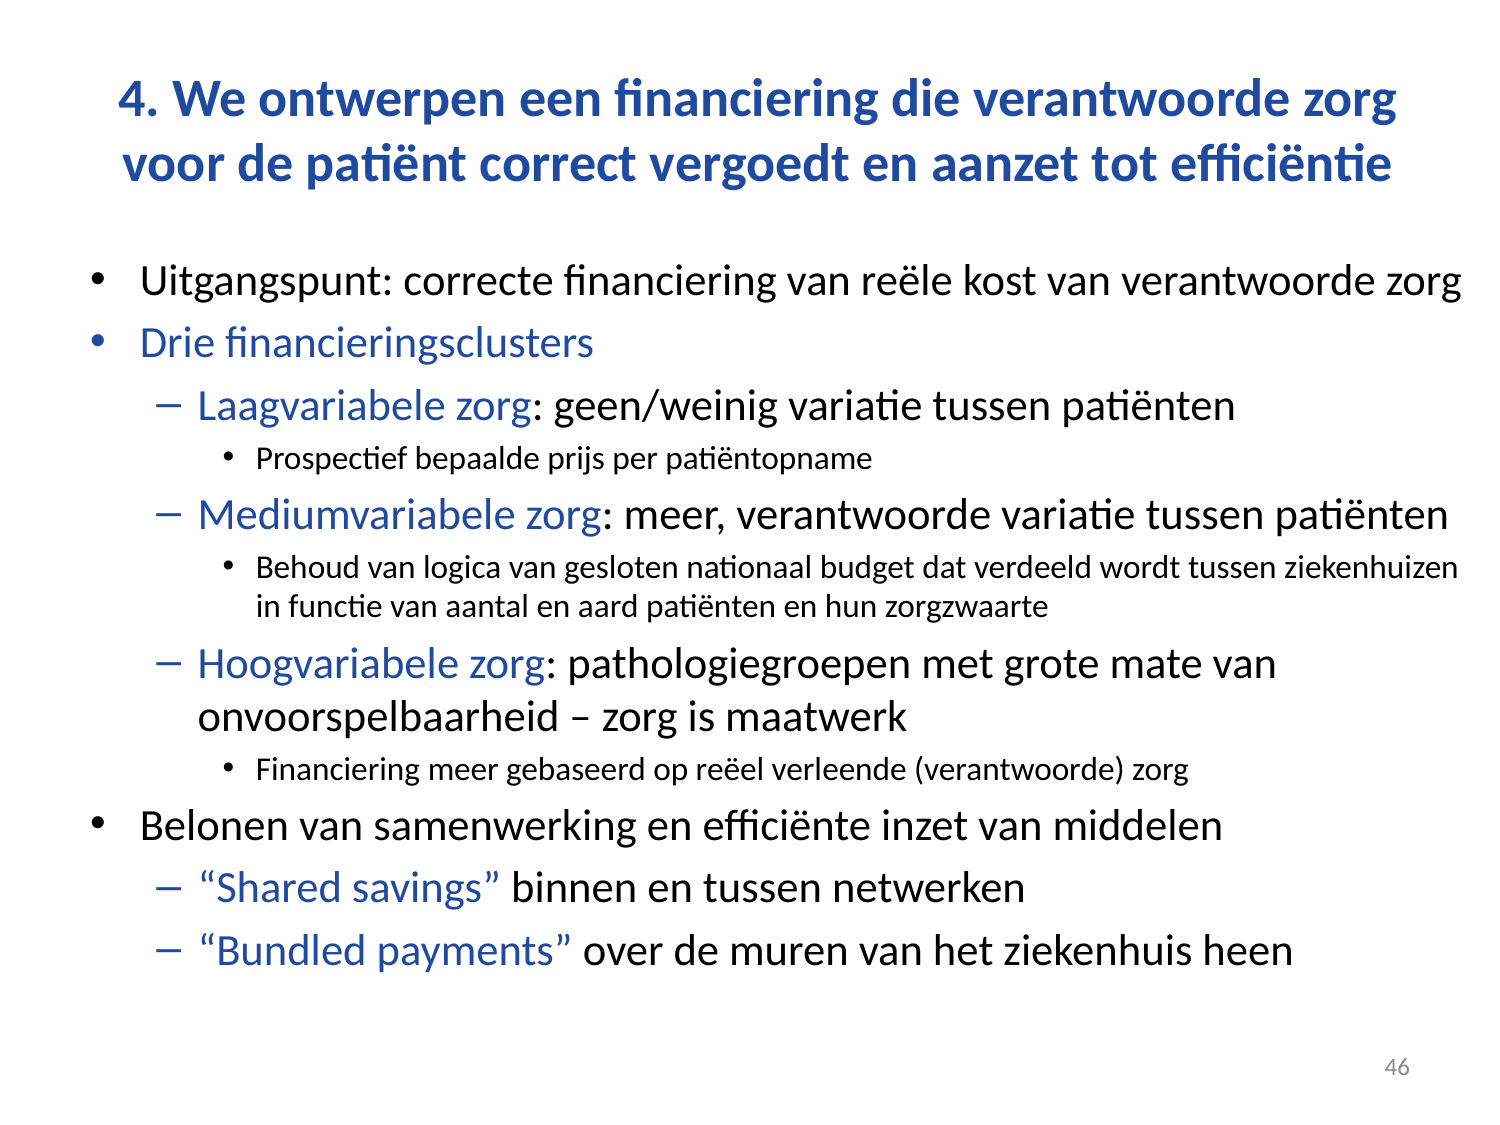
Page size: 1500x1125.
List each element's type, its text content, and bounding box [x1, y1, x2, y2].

title 4. We ontwerpen een financiering die verantwoorde zorg voor de patiënt correct vergoedt en aanzet tot efficiëntie [76, 54, 1441, 243]
list Uitgangspunt: correcte financiering van reële kost van verantwoorde zorg Drie financieringsclusters Laagvariabele zorg: geen/weinig variatie tussen patiënten Prospectief bepaalde prijs per patiëntopname Mediumvariabele zorg: meer, verantwoorde variatie tussen patiënten Behoud van logica van gesloten nationaal budget dat verdeeld wordt tussen ziekenhuizen in functie van aantal en aard patiënten en hun zorgzwaarte Hoogvariabele zorg: pathologiegroepen met grote mate van onvoorspelbaarheid – zorg is maatwerk Financiering meer gebaseerd op reëel verleende (verantwoorde) zorg Belonen van samenwerking en efficiënte inzet van middelen “Shared savings” binnen en tussen netwerken “Bundled payments” over de muren van het ziekenhuis heen [75, 243, 1483, 1083]
slide_number 46 [1074, 1042, 1425, 1103]
